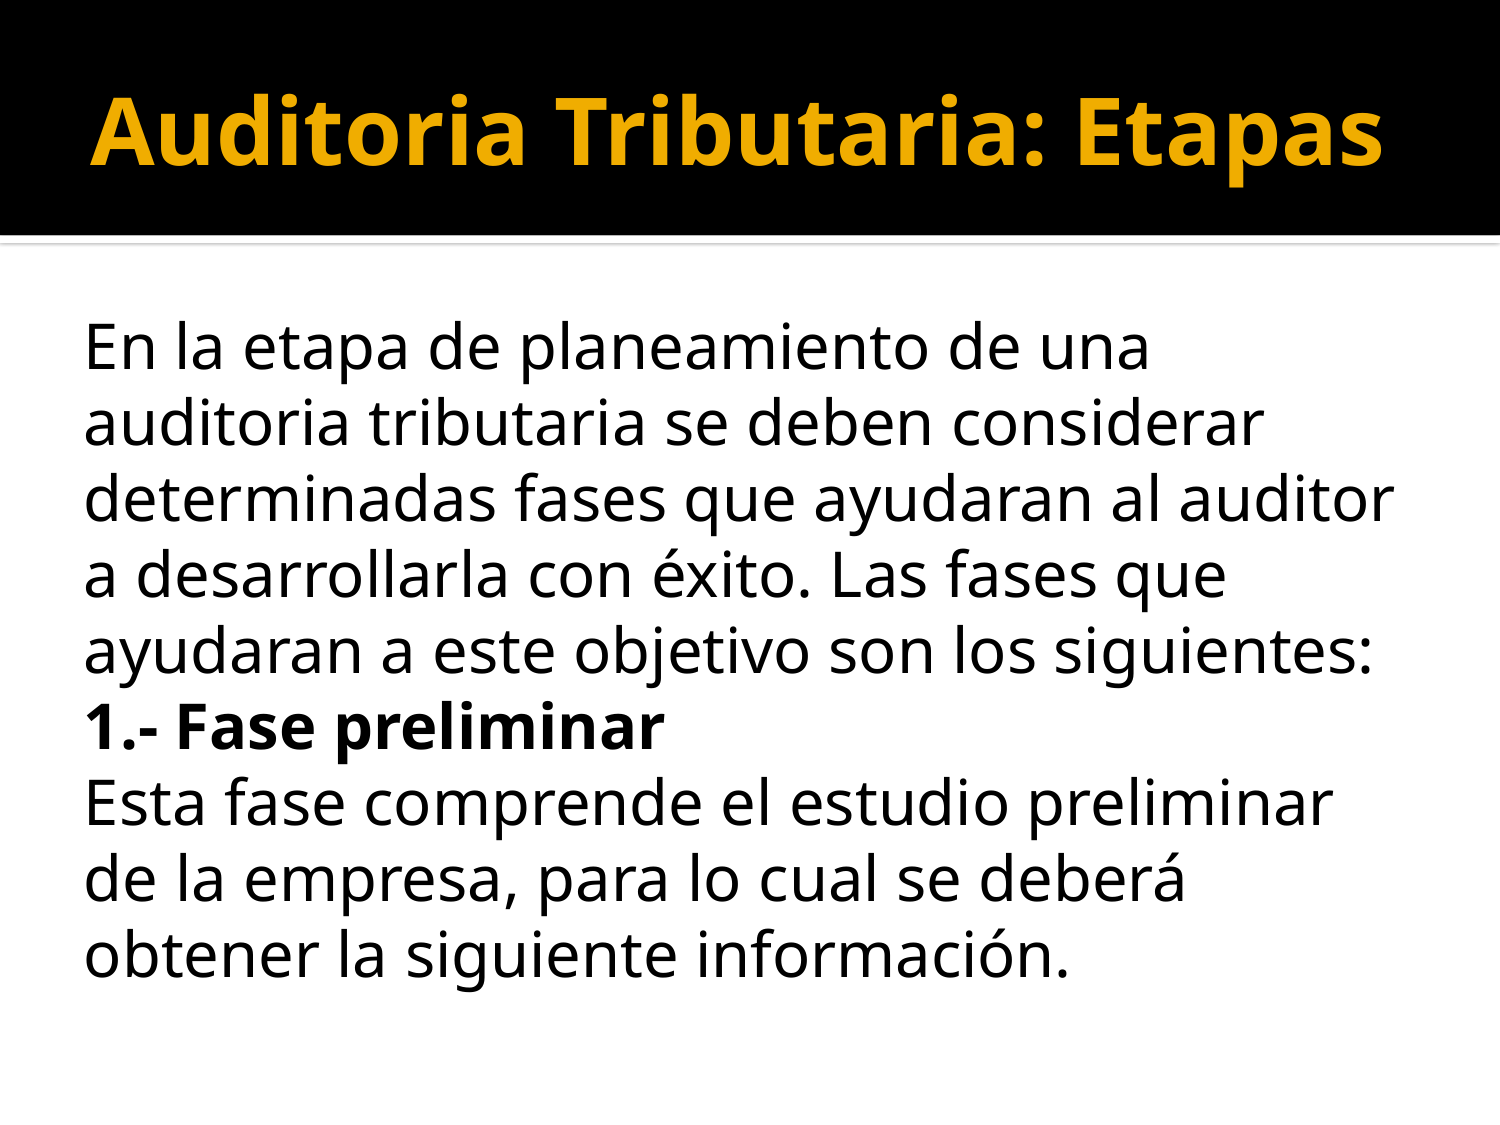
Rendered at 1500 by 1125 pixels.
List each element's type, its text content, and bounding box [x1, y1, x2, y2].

list En la etapa de planeamiento de una auditoria tributaria se deben considerar determinadas fases que ayudaran al auditor a desarrollarla con éxito. Las fases que ayudaran a este objetivo son los siguientes: 1.- Fase preliminar Esta fase comprende el estudio preliminar de la empresa, para lo cual se deberá obtener la siguiente información. [75, 291, 1425, 1050]
title Auditoria Tributaria: Etapas [75, 25, 1425, 231]
